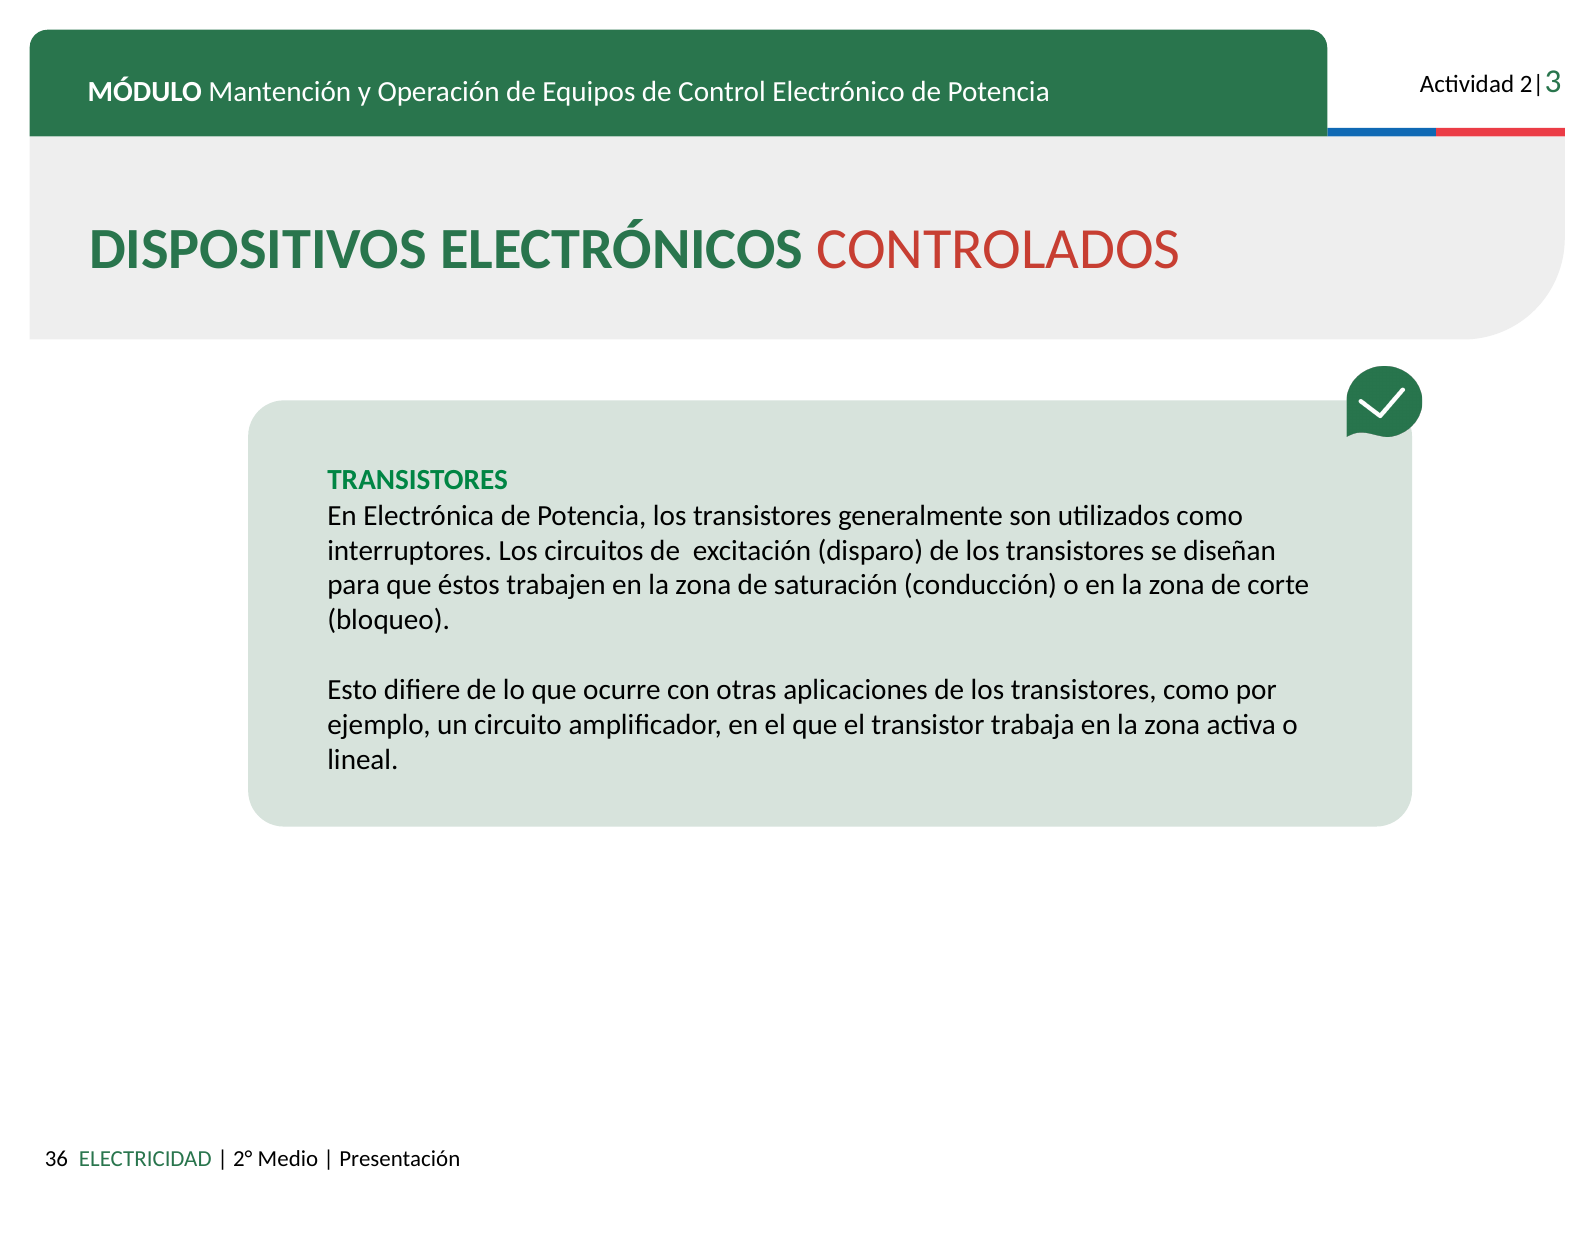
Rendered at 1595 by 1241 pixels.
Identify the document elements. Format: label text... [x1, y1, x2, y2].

text_box [248, 400, 1413, 827]
text_box DISPOSITIVOS ELECTRÓNICOS CONTROLADOS [74, 226, 1543, 279]
text_box TRANSISTORES En Electrónica de Potencia, los transistores generalmente son utilizados como interruptores. Los circuitos de excitación (disparo) de los transistores se diseñan para que éstos trabajen en la zona de saturación (conducción) o en la zona de corte (bloqueo). Esto difiere de lo que ocurre con otras aplicaciones de los transistores, como por ejemplo, un circuito amplificador, en el que el transistor trabaja en la zona activa o lineal. [312, 453, 1341, 783]
picture [1342, 363, 1423, 440]
